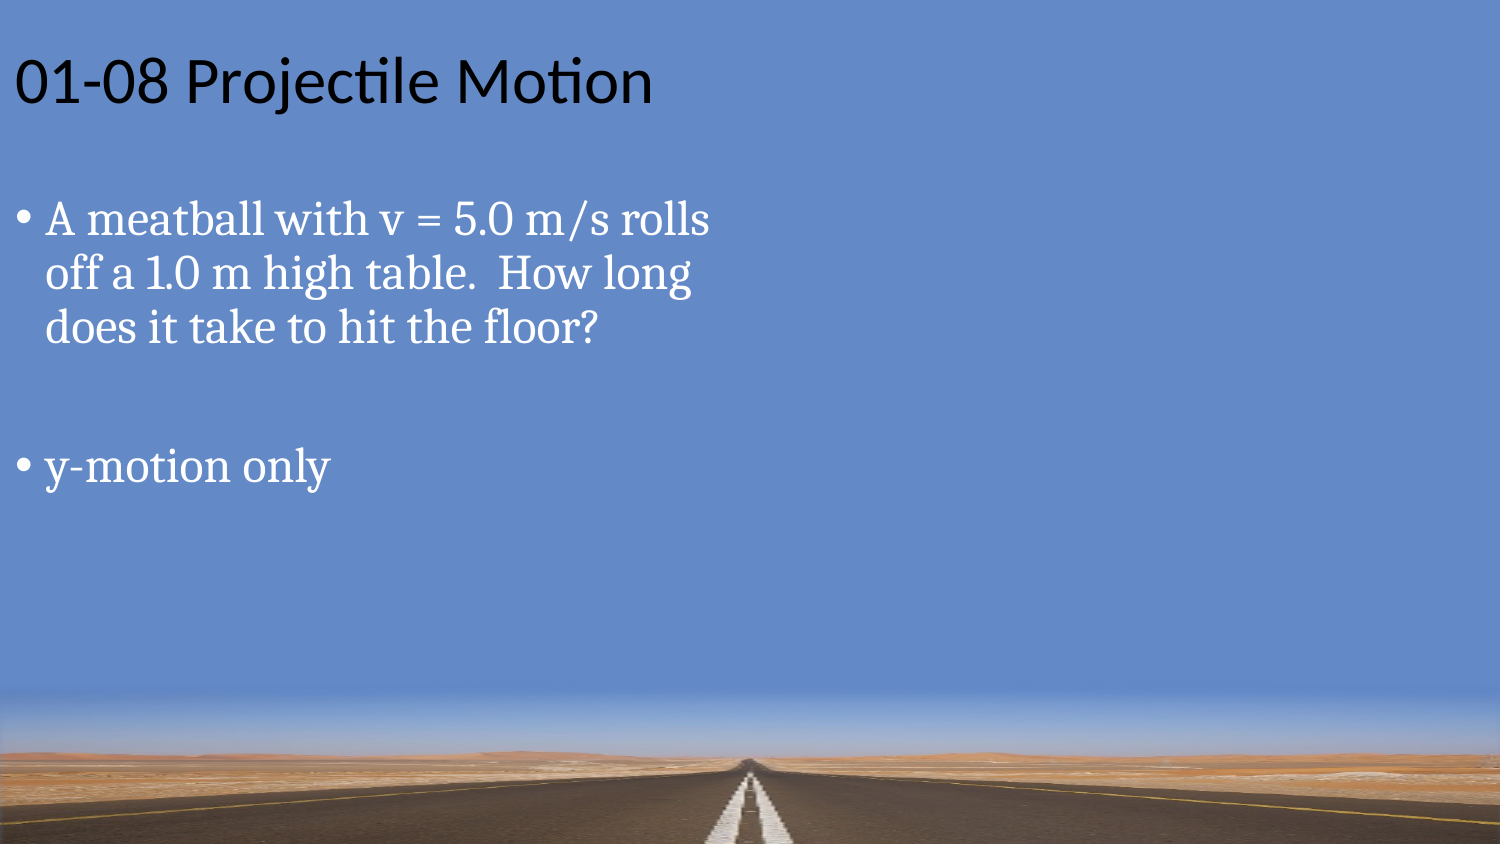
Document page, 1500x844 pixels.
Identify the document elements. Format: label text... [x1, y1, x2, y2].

picture [0, 696, 1500, 844]
title 01-08 Projectile Motion [0, 0, 1500, 164]
